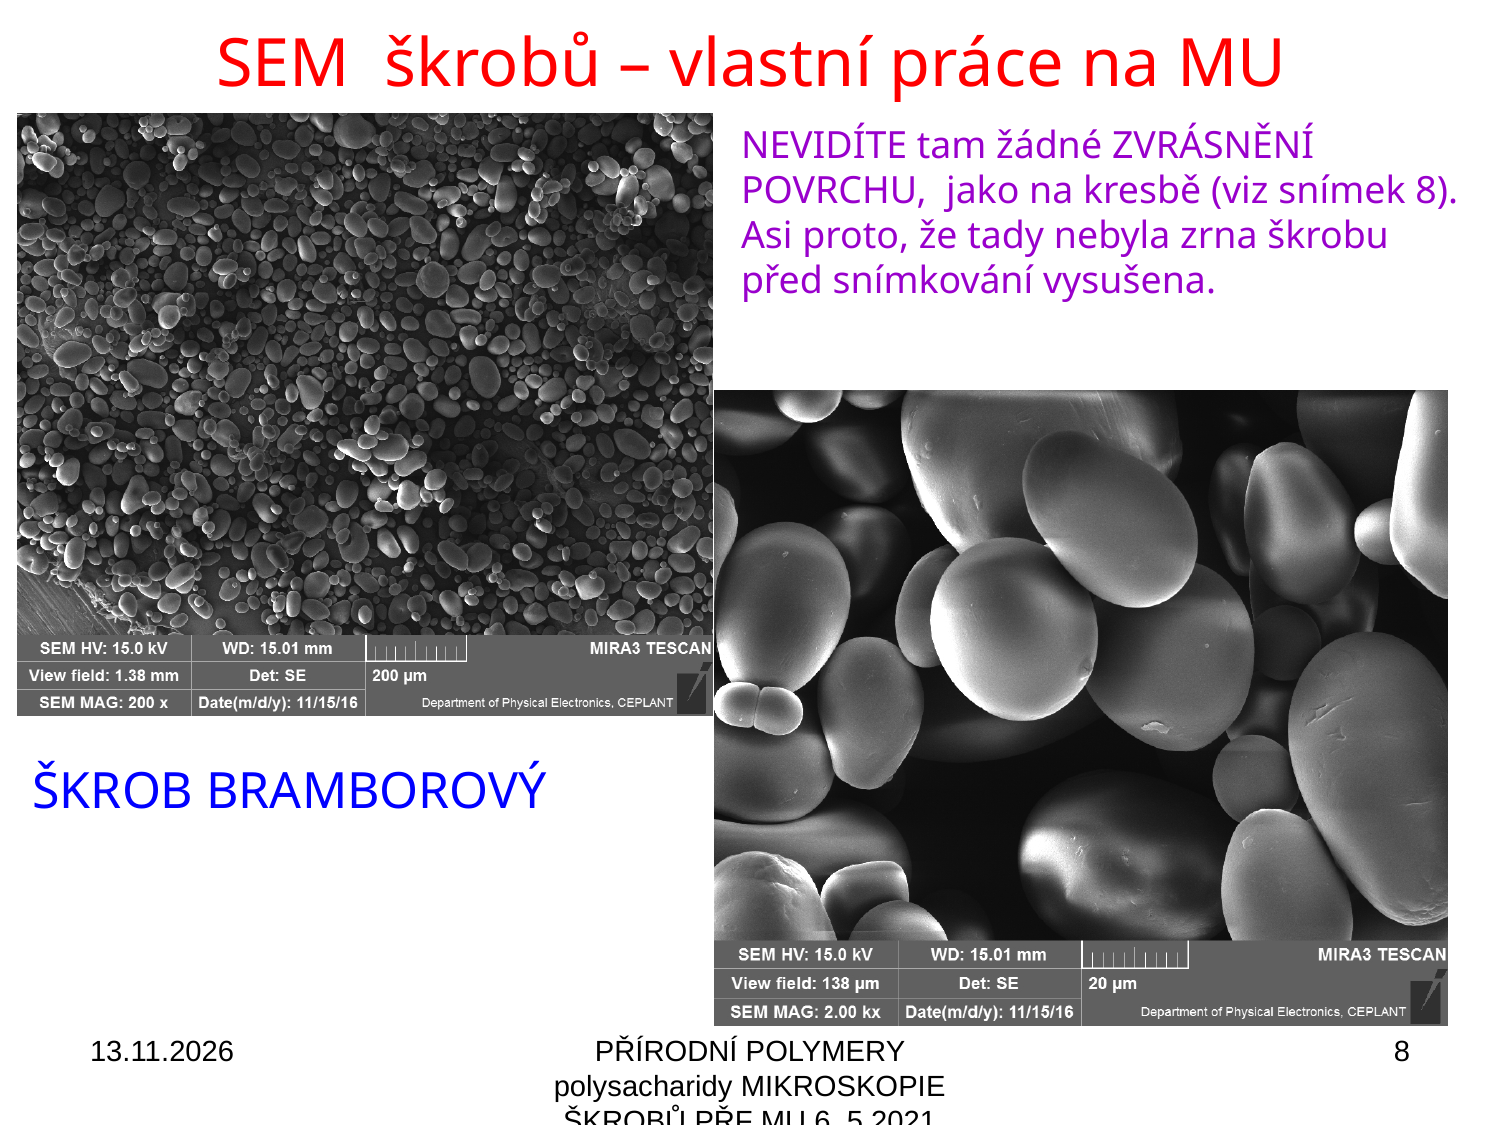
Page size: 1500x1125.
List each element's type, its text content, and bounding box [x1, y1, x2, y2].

title SEM škrobů – vlastní práce na MU [76, 18, 1427, 100]
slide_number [74, 1024, 426, 1103]
text_box ŠKROB BRAMBOROVÝ [17, 751, 680, 827]
picture [714, 389, 1448, 1027]
picture [17, 113, 713, 717]
footer PŘÍRODNÍ POLYMERY polysacharidy MIKROSKOPIE ŠKROBŮ PŘF MU 6_5 2021 [512, 1024, 988, 1103]
text_box NEVIDÍTE tam žádné ZVRÁSNĚNÍ POVRCHU, jako na kresbě (viz snímek 8). Asi proto, že tady nebyla zrna škrobu před snímkování vysušena. [726, 113, 1483, 309]
slide_number 8 [1074, 1033, 1426, 1103]
